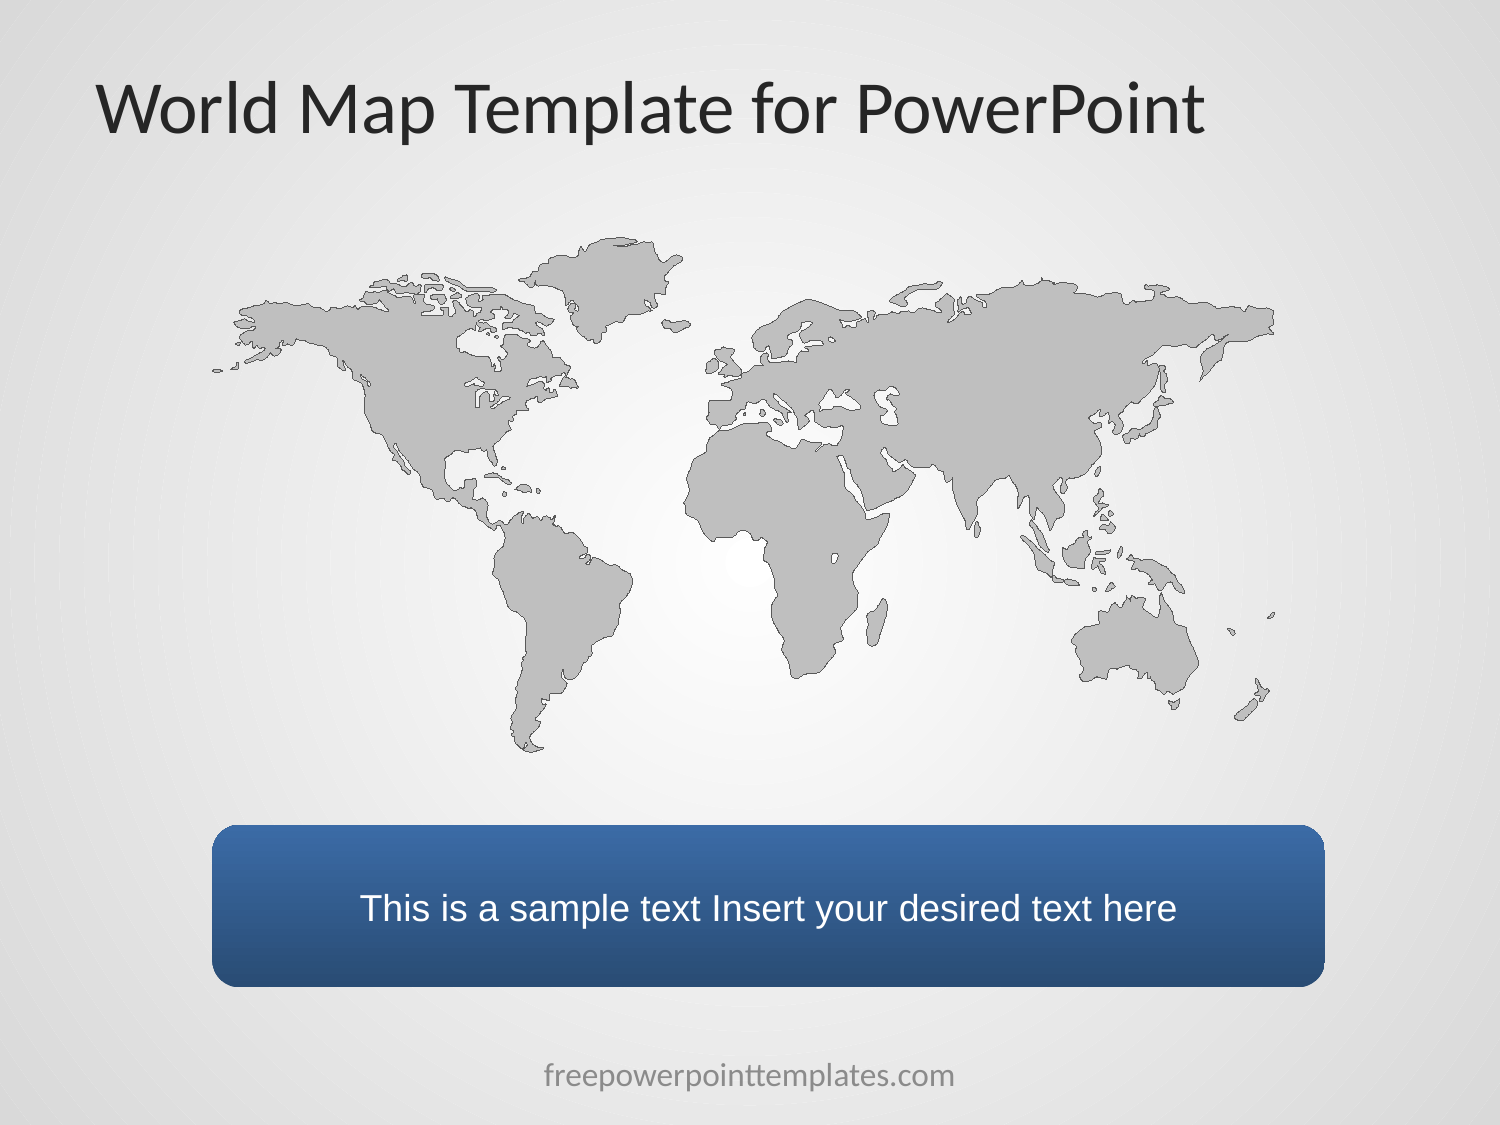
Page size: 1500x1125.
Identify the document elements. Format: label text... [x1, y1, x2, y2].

footer freepowerpointtemplates.com [512, 1042, 988, 1103]
text_box This is a sample text Insert your desired text here [210, 822, 1327, 990]
title World Map Template for PowerPoint [75, 45, 1425, 162]
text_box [212, 237, 1276, 753]
